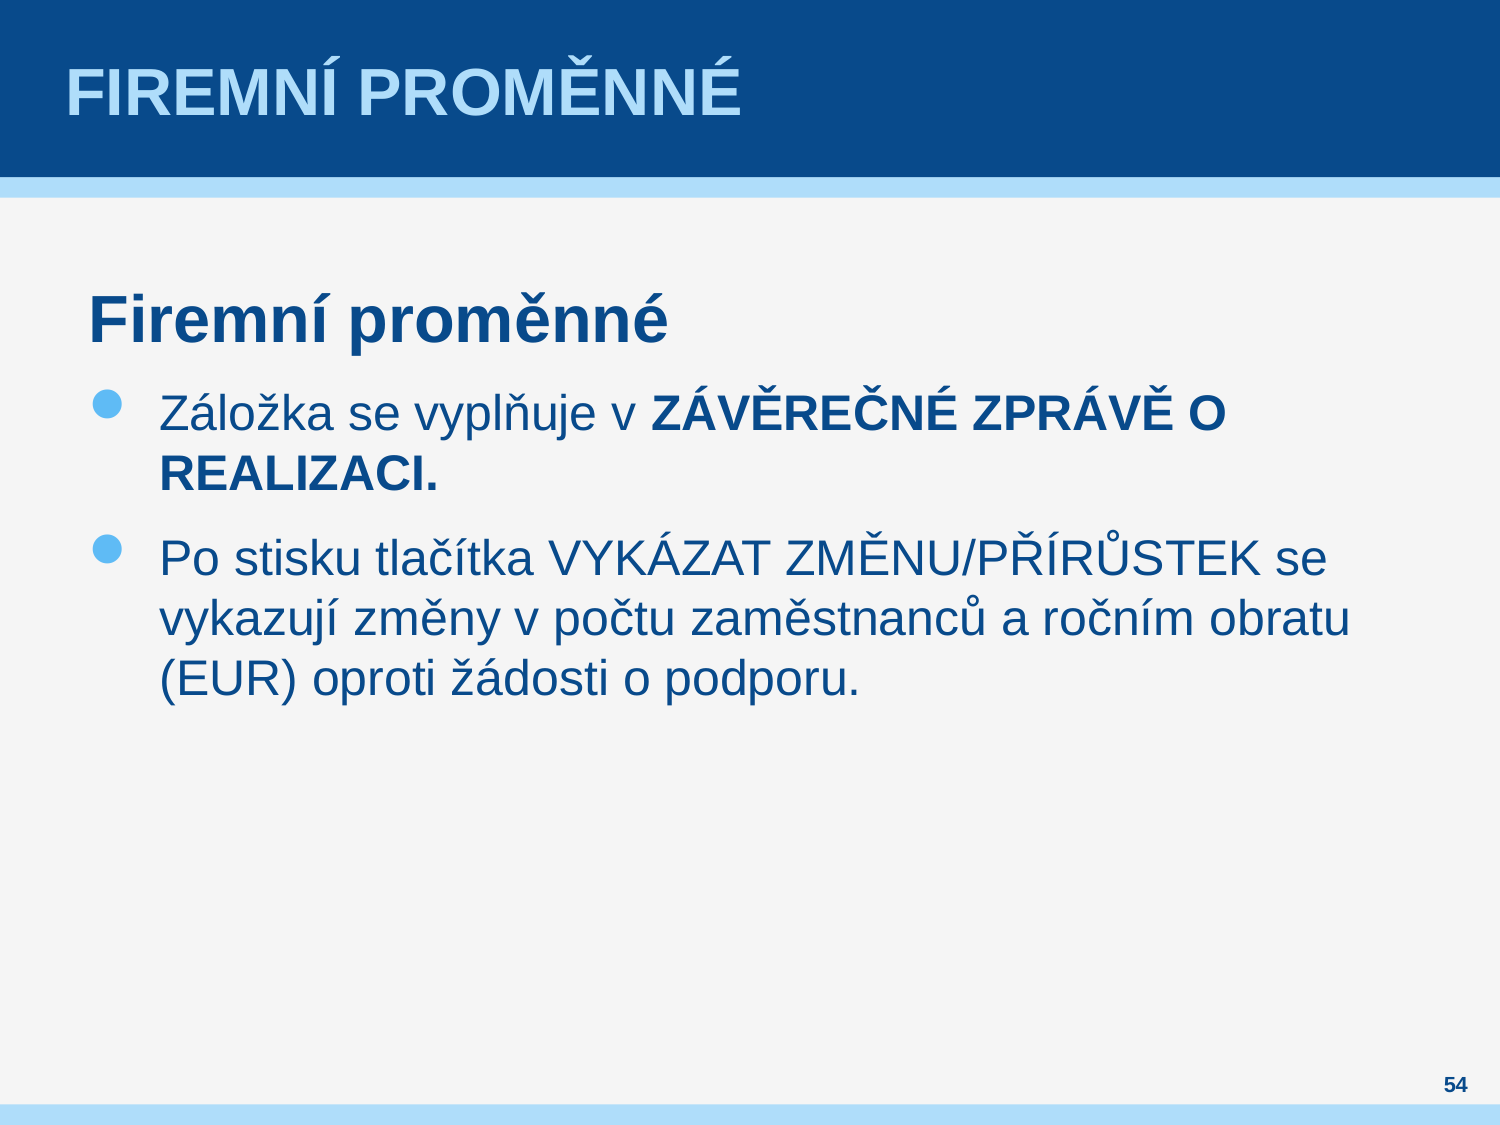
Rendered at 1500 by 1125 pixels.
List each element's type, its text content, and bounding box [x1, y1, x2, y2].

title FIREMNÍ PROMĚNNÉ [59, 0, 1441, 178]
slide_number 54 [1417, 1068, 1495, 1099]
list Firemní proměnné Záložka se vyplňuje v ZÁVĚREČNÉ ZPRÁVĚ O REALIZACI. Po stisku tlačítka VYKÁZAT ZMĚNU/PŘÍRŮSTEK se vykazují změny v počtu zaměstnanců a ročním obratu (EUR) oproti žádosti o podporu. [88, 295, 1412, 1004]
